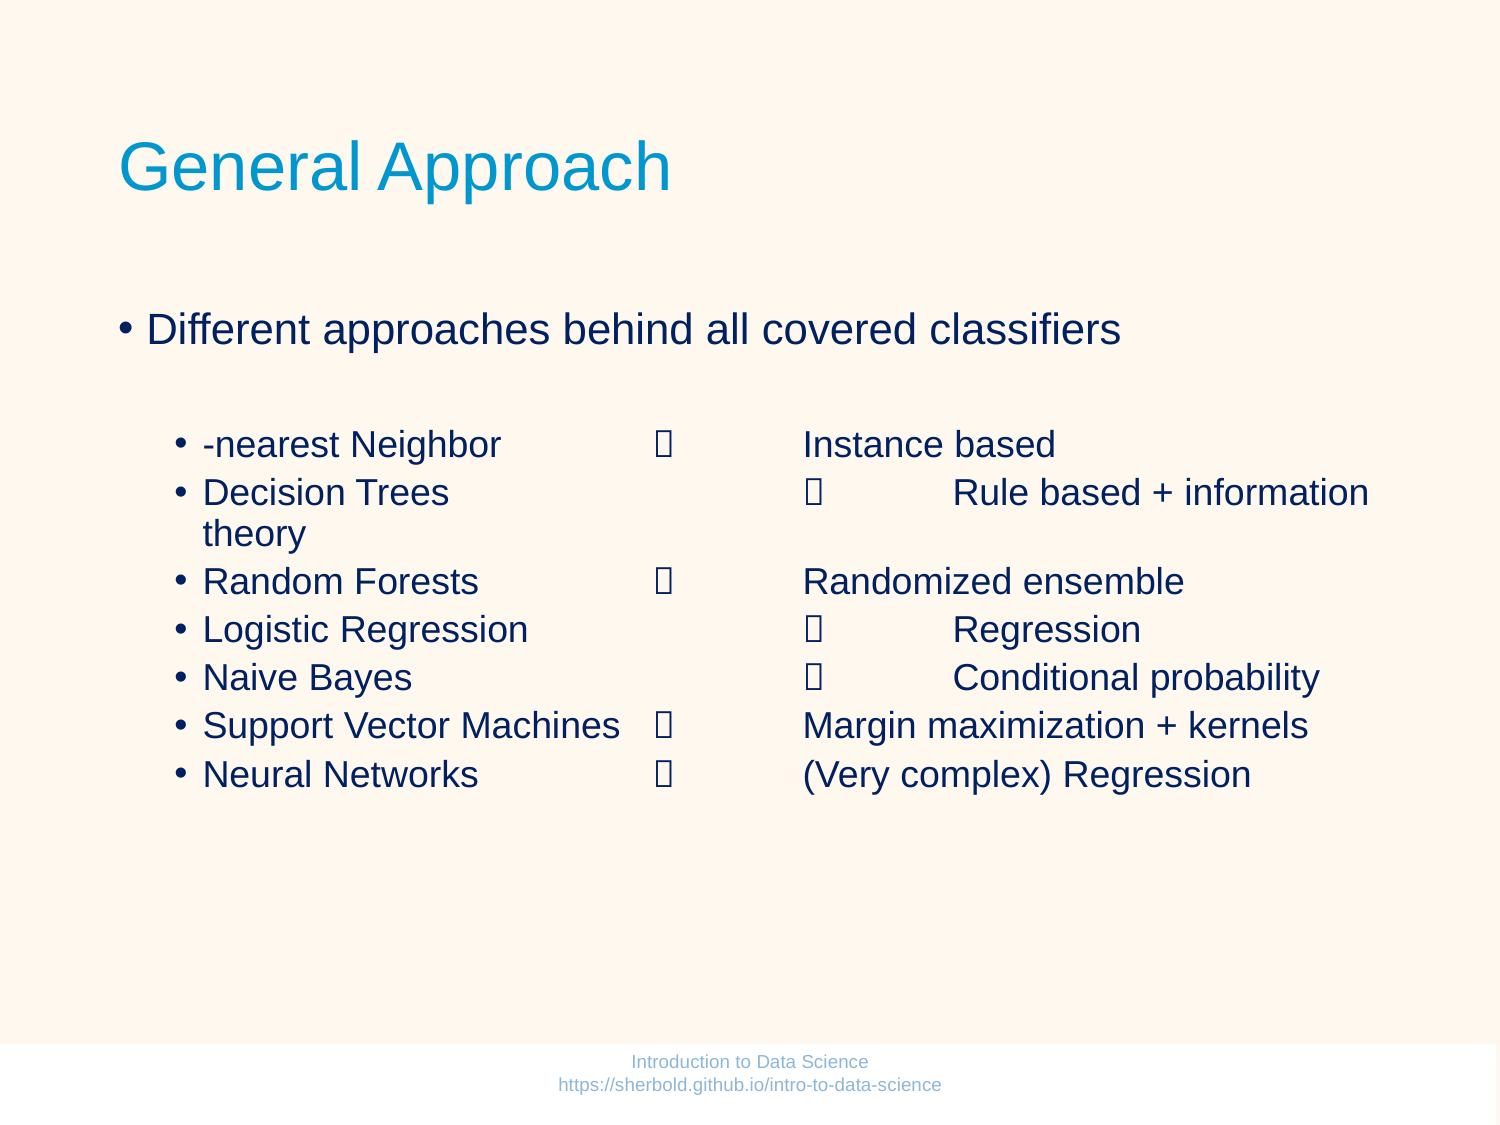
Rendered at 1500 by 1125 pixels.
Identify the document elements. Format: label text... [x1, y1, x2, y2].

footer Introduction to Data Science https://sherbold.github.io/intro-to-data-science [496, 1042, 1004, 1103]
title General Approach [103, 59, 1397, 278]
